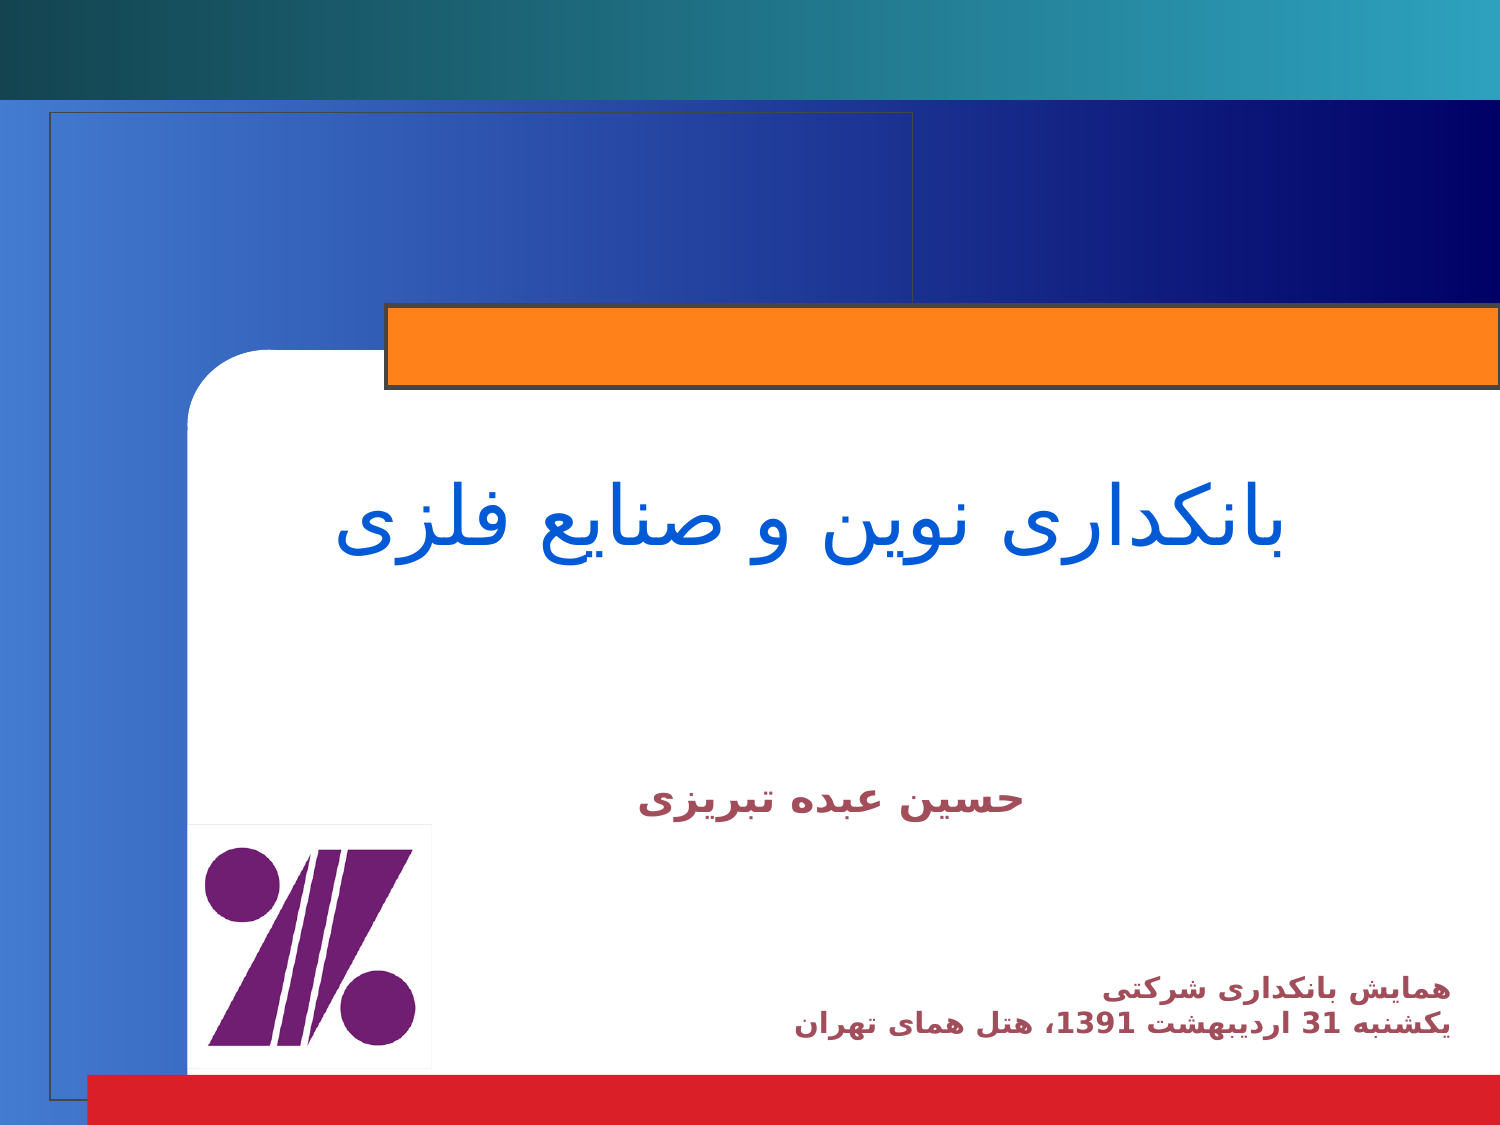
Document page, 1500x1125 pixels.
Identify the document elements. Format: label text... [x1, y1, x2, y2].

title بانکداری نوین و صنایع فلزی [187, 449, 1463, 776]
text_box همایش بانکداری شرکتی یکشنبه 31 اردیبهشت 1391، هتل همای تهران [275, 962, 1467, 1117]
subtitle حسین عبده تبریزی [224, 687, 1438, 826]
picture [187, 824, 432, 1069]
